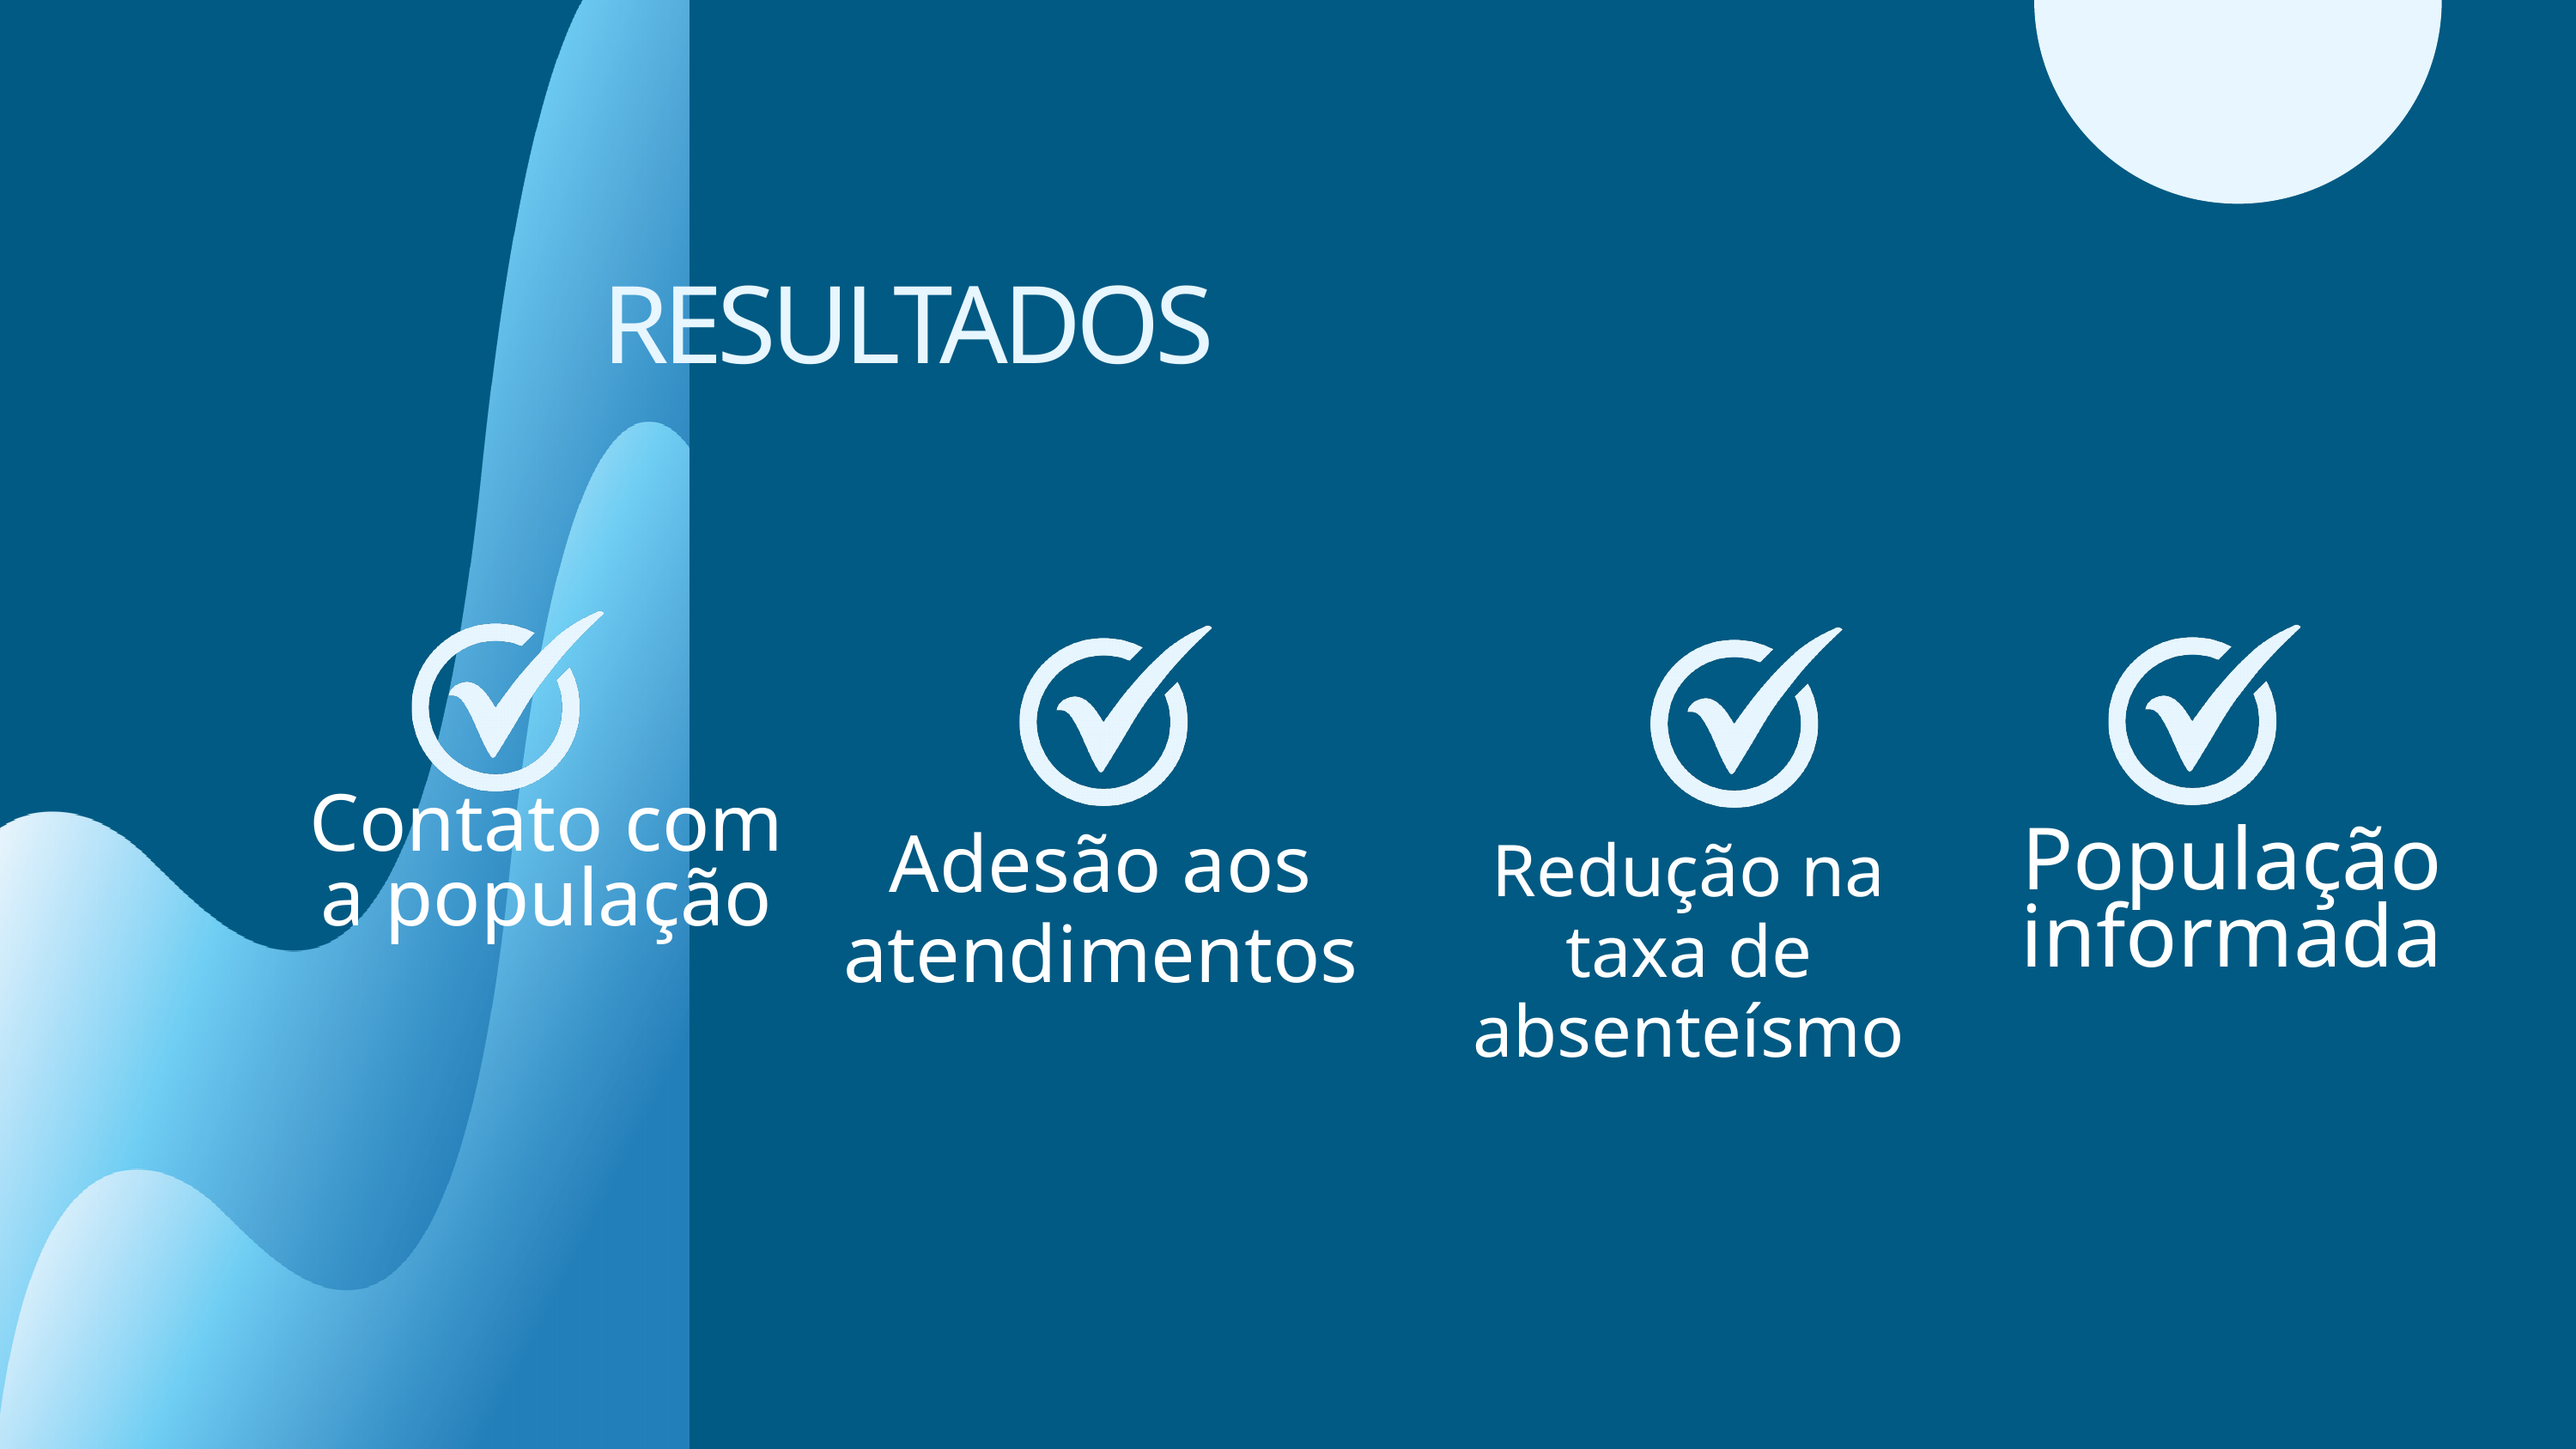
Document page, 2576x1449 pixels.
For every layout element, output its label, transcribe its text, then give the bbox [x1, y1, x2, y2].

text_box [1650, 627, 1843, 808]
text_box RESULTADOS [601, 282, 2233, 385]
text_box Contato com a população [303, 791, 790, 942]
text_box [0, 0, 690, 1449]
text_box [2108, 624, 2301, 805]
text_box [1019, 625, 1212, 806]
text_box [2033, 0, 2442, 204]
text_box [411, 610, 605, 791]
text_box População informada [1981, 828, 2483, 985]
text_box Redução na taxa de absenteísmo [1451, 831, 1927, 1072]
text_box Adesão aos atendimentos [836, 817, 1365, 998]
